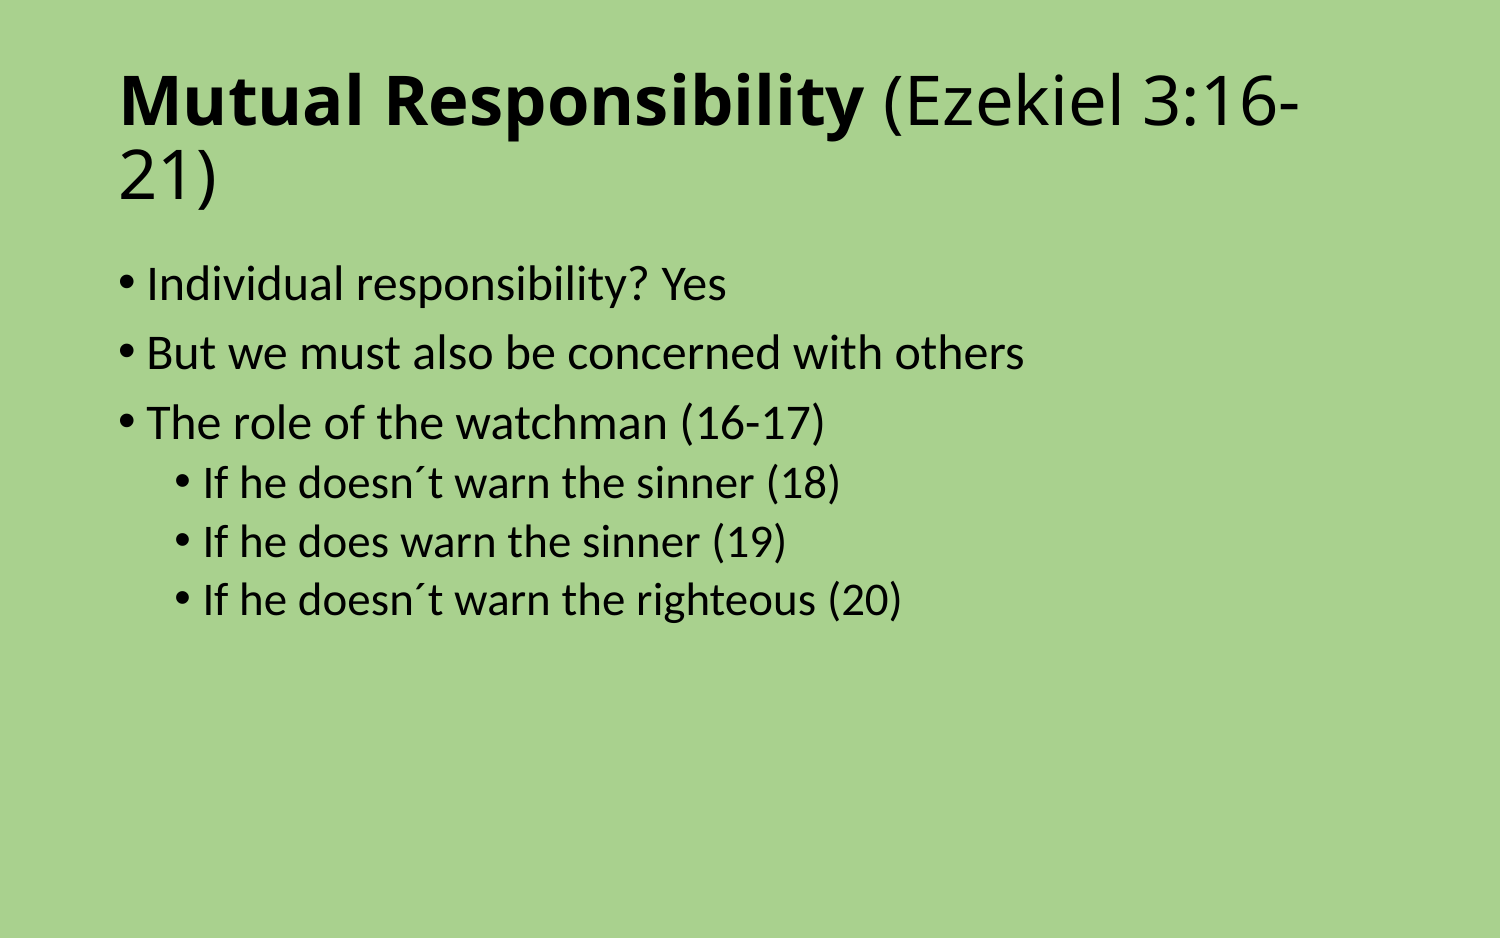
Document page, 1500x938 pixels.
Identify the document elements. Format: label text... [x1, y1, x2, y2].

list Individual responsibility? Yes But we must also be concerned with others The role of the watchman (16-17) If he doesn´t warn the sinner (18) If he does warn the sinner (19) If he doesn´t warn the righteous (20) [103, 249, 1397, 845]
title Mutual Responsibility (Ezekiel 3:16-21) [103, 49, 1397, 232]
